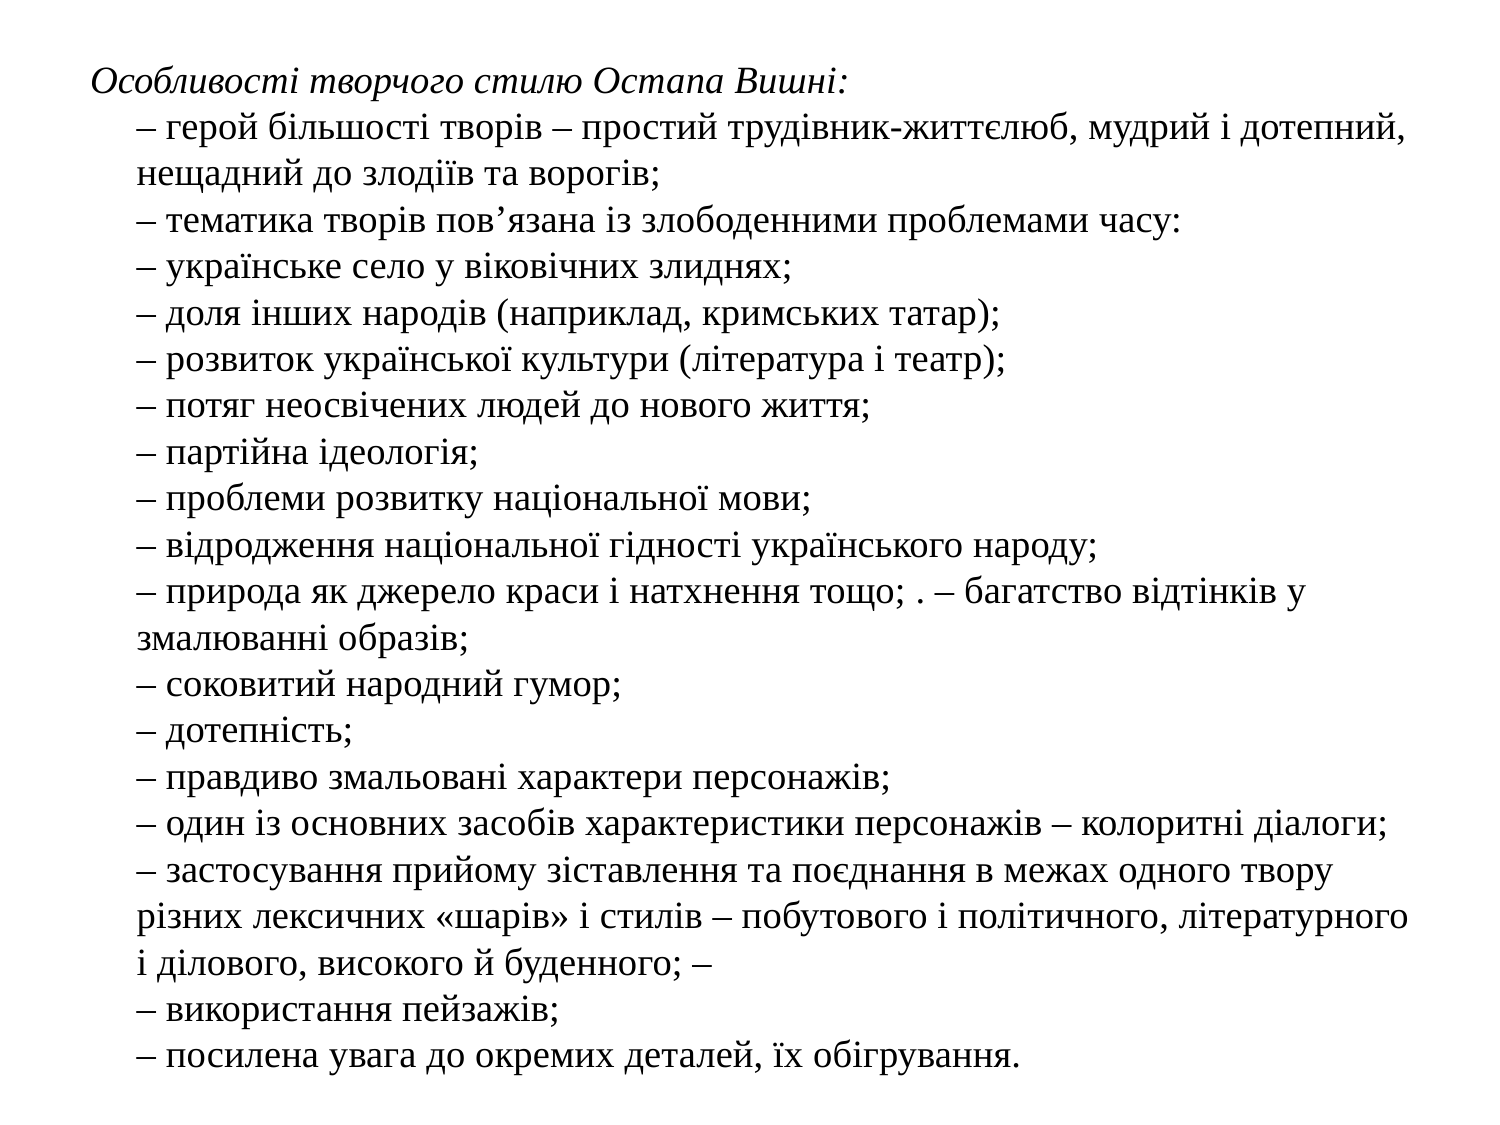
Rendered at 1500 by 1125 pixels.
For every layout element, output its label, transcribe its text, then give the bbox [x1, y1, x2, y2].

list Особливості творчого стилю Остапа Вишні: – герой більшості творів – простий трудівник-життєлюб, мудрий і дотепний, нещадний до злодіїв та ворогів; – тематика творів пов’язана із злободенними проблемами часу: – українське село у віковічних злиднях; – доля інших народів (наприклад, кримських татар); – розвиток української культури (література і театр); – потяг неосвічених людей до нового життя; – партійна ідеологія; – проблеми розвитку національної мови; – відродження національної гідності українського народу; – природа як джерело краси і натхнення тощо; . – багатство відтінків у змалюванні образів; – соковитий народний гумор; – дотепність; – правдиво змальовані характери персонажів; – один із основних засобів характеристики персонажів – колоритні діалоги; – застосування прийому зіставлення та поєднання в межах одного твору різних лексичних «шарів» і стилів – побутового і політичного, літературного і ділового, високого й буденного; – – використання пейзажів; – посилена увага до окремих деталей, їх обігрування. [75, 46, 1425, 1090]
